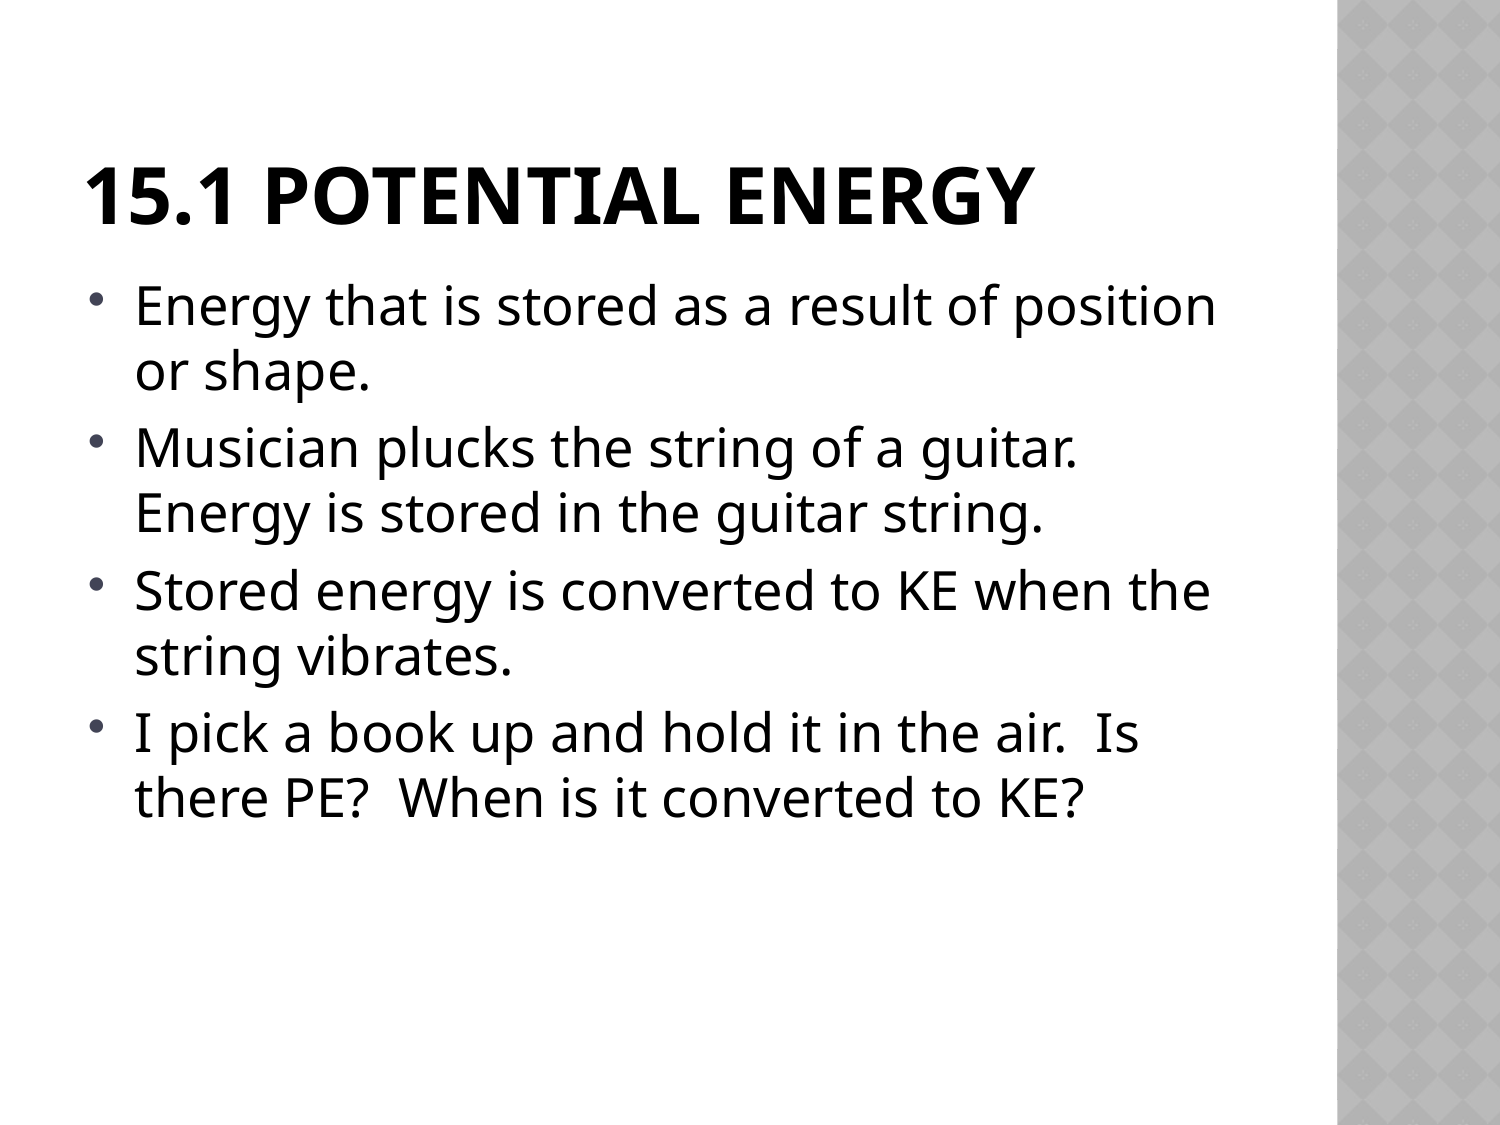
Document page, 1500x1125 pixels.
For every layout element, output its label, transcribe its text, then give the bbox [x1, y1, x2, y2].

list Energy that is stored as a result of position or shape. Musician plucks the string of a guitar. Energy is stored in the guitar string. Stored energy is converted to KE when the string vibrates. I pick a book up and hold it in the air. Is there PE? When is it converted to KE? [75, 264, 1263, 1059]
title 15.1 Potential Energy [75, 52, 1263, 240]
